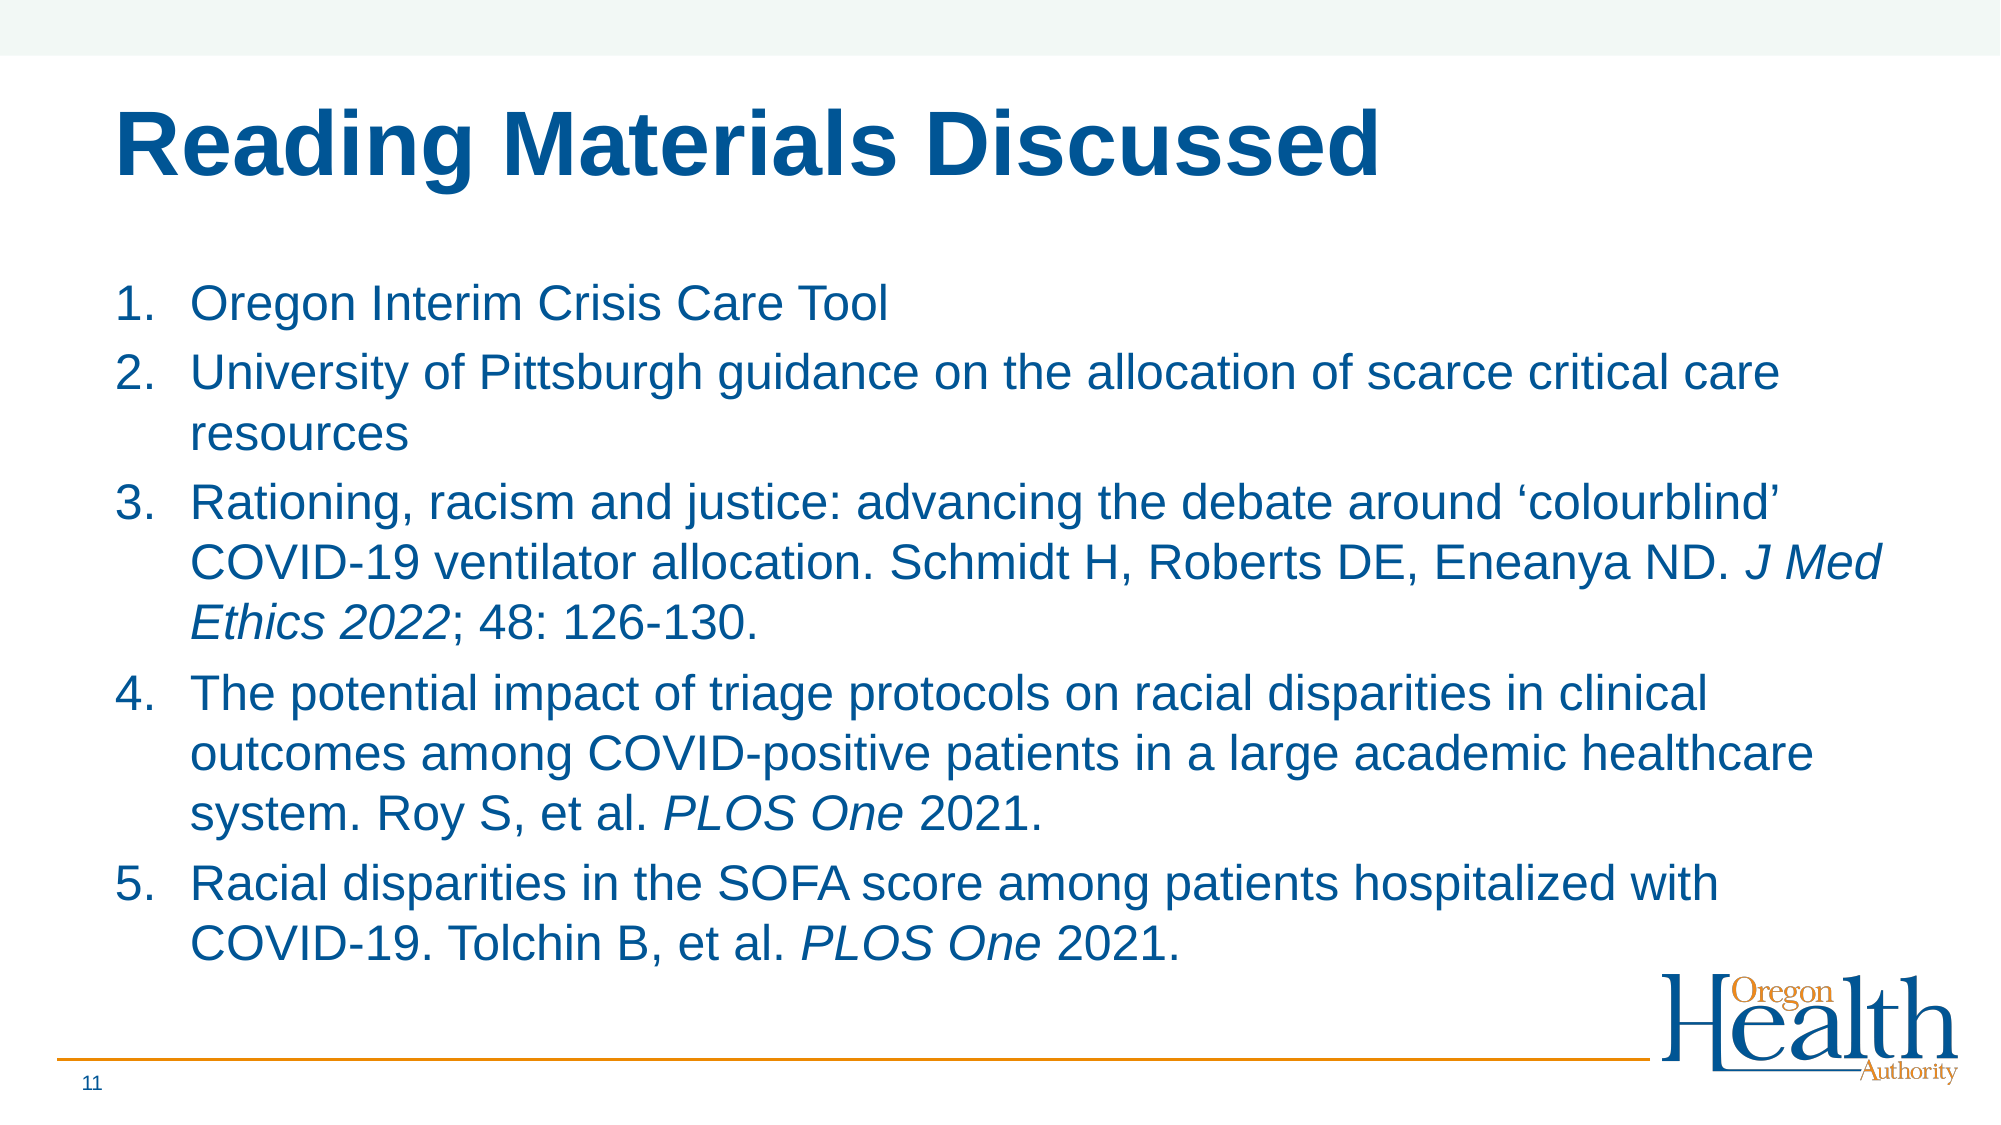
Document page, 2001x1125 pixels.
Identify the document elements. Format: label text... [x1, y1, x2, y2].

picture [1662, 974, 1958, 1085]
title Reading Materials Discussed [99, 45, 1900, 233]
slide_number 11 [66, 1062, 534, 1104]
list Oregon Interim Crisis Care Tool University of Pittsburgh guidance on the allocation of scarce critical care resources Rationing, racism and justice: advancing the debate around ‘colourblind’ COVID-19 ventilator allocation. Schmidt H, Roberts DE, Eneanya ND. J Med Ethics 2022; 48: 126-130. The potential impact of triage protocols on racial disparities in clinical outcomes among COVID-positive patients in a large academic healthcare system. Roy S, et al. PLOS One 2021. Racial disparities in the SOFA score among patients hospitalized with COVID-19. Tolchin B, et al. PLOS One 2021. [99, 262, 1900, 938]
